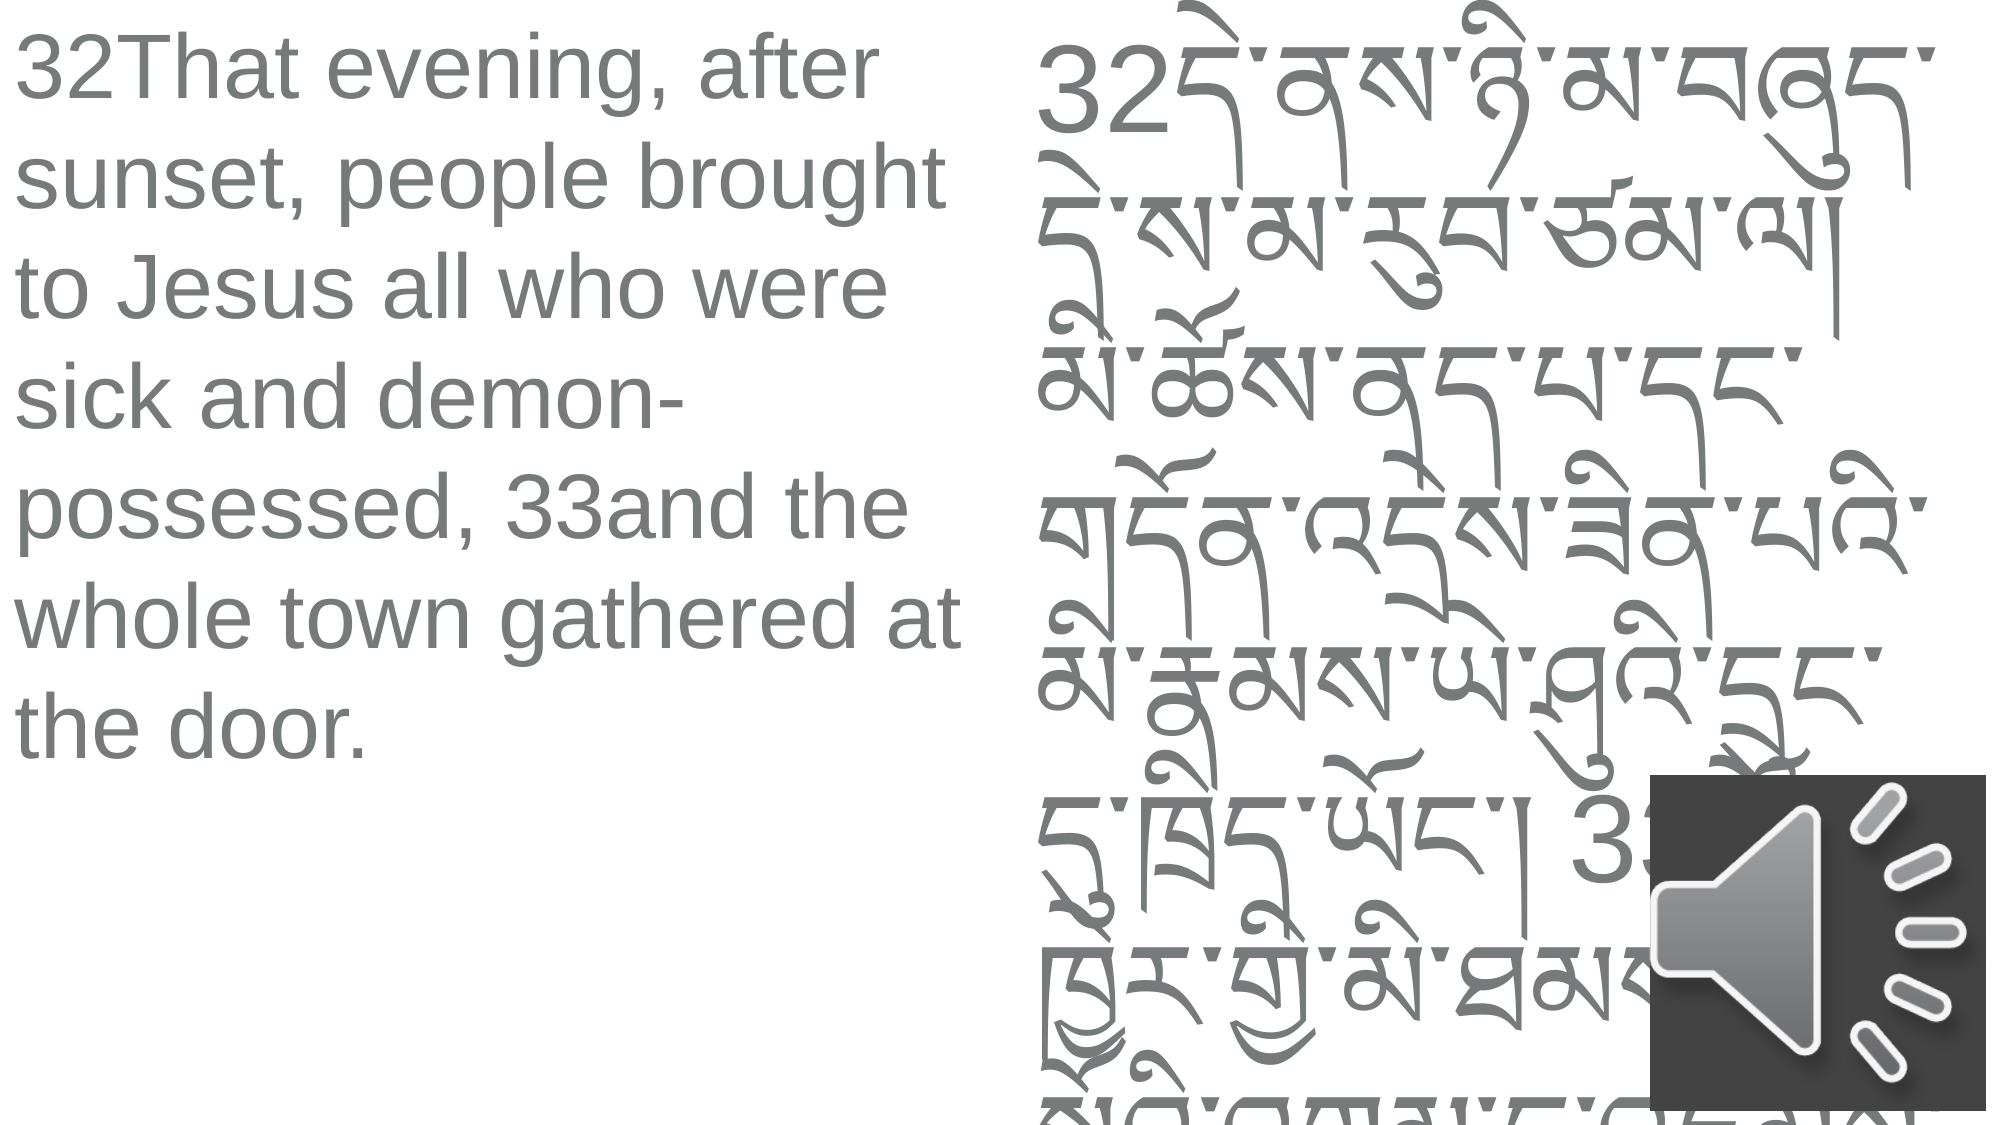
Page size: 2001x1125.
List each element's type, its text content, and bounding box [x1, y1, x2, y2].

text_box 32དེ་ནས་ཉི་མ་བཞུད་དེ་ས་མ་རུབ་ཙམ་ལ། མི་ཚོས་ནད་པ་དང་གདོན་འདྲེས་ཟིན་པའི་མི་རྣམས་ཡེ་ཤུའི་དྲུང་དུ་ཁྲིད་ཡོང༌། 33གྲོང་ཁྱེར་གྱི་མི་ཐམས་ཅད་སྒོའི་འགྲམ་དུ་འཛོམས་པ་དང༌། [1019, 0, 2000, 1125]
text_box 32That evening, after sunset, people brought to Jesus all who were sick and demon-possessed, 33and the whole town gathered at the door. [0, 0, 981, 1125]
picture [1648, 773, 1987, 1112]
